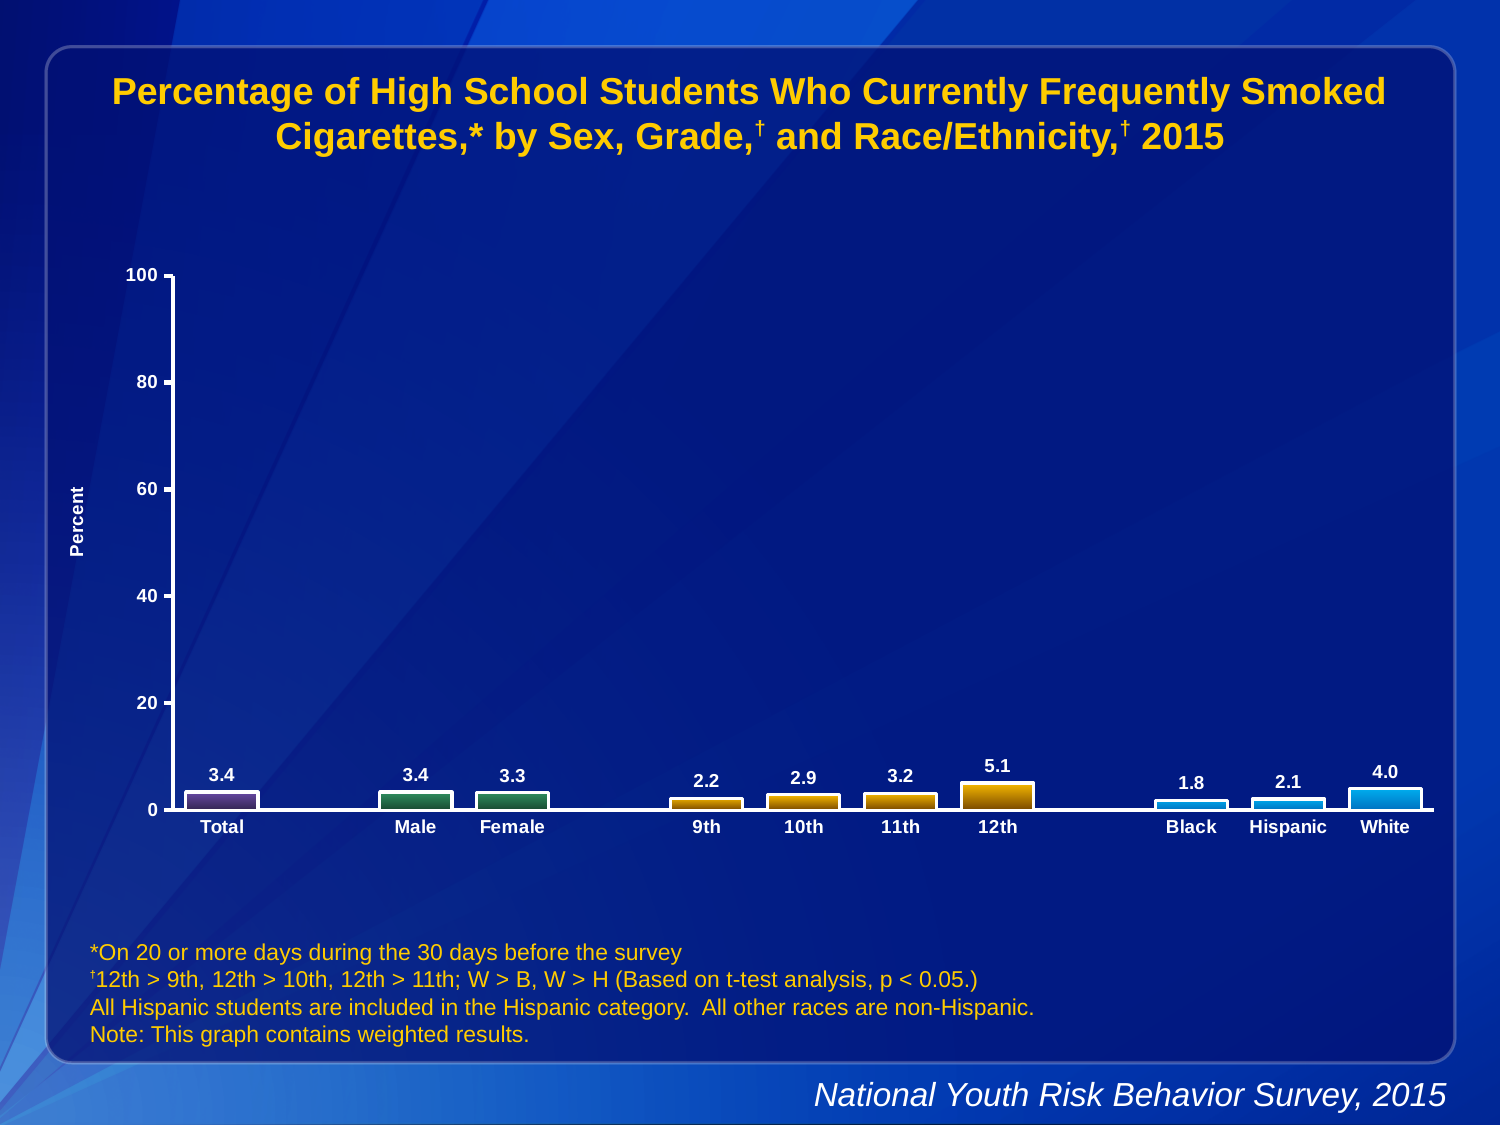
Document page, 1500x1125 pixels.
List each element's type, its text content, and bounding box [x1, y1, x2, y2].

chart [37, 252, 1463, 851]
text_box National Youth Risk Behavior Survey, 2015 [637, 1065, 1463, 1125]
text_box *On 20 or more days during the 30 days before the survey †12th > 9th, 12th > 10th, 12th > 11th; W > B, W > H (Based on t-test analysis, p < 0.05.) All Hispanic students are included in the Hispanic category. All other races are non-Hispanic. Note: This graph contains weighted results. [74, 930, 1425, 1055]
text_box Percentage of High School Students Who Currently Frequently Smoked Cigarettes,* by Sex, Grade,† and Race/Ethnicity,† 2015 [74, 59, 1425, 165]
picture [0, 0, 1500, 1125]
